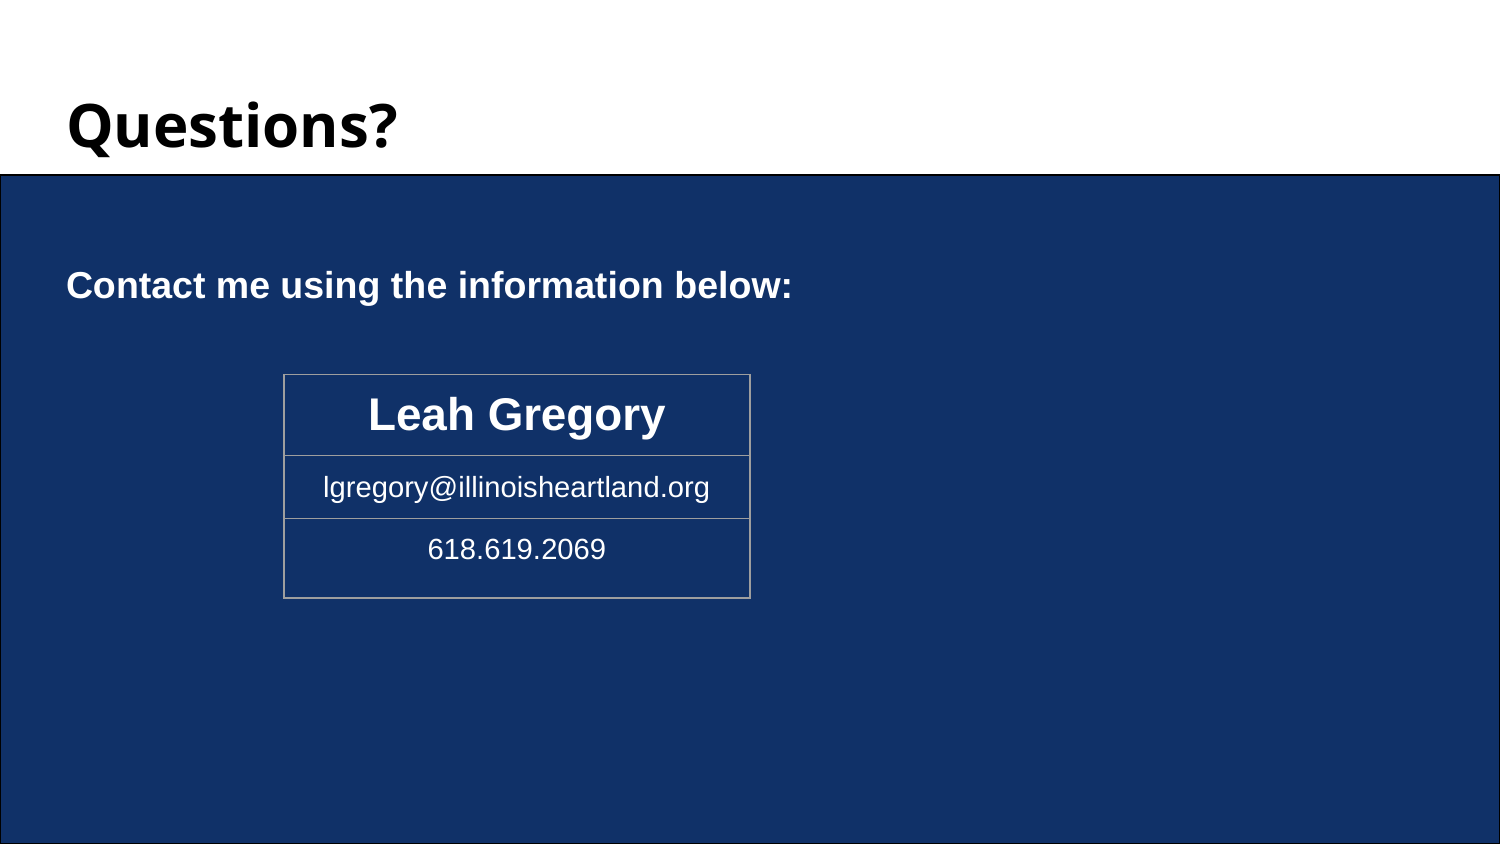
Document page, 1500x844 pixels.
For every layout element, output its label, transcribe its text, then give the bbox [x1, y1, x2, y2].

table_cell 618.619.2069 [285, 519, 749, 597]
text_box [0, 175, 1500, 844]
table_header Leah Gregory [285, 375, 749, 455]
text_box Contact me using the information below: [51, 239, 1449, 770]
title Questions? [51, 72, 1449, 176]
table_cell lgregory@illinoisheartland.org [285, 456, 749, 518]
